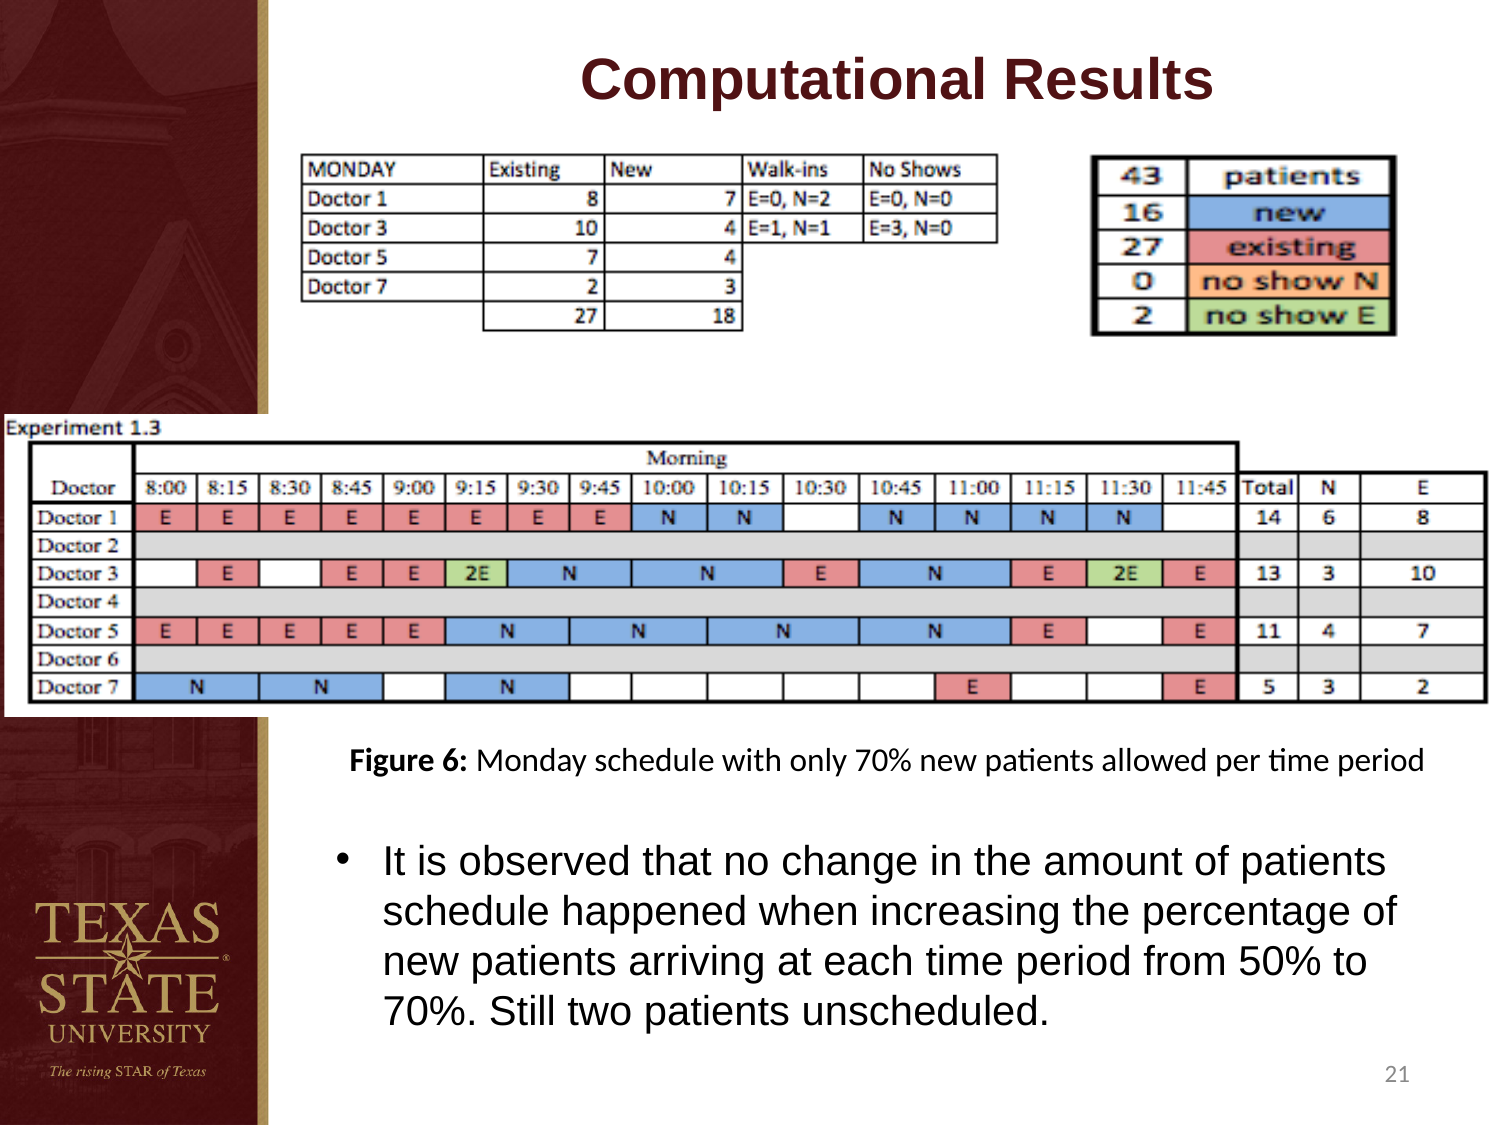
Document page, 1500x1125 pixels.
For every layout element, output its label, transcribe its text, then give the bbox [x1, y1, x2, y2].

picture [0, 0, 1500, 1125]
text_box Figure 6: Monday schedule with only 70% new patients allowed per time period [334, 730, 1449, 786]
text_box It is observed that no change in the amount of patients schedule happened when increasing the percentage of new patients arriving at each time period from 50% to 70%. Still two patients unscheduled. [320, 826, 1441, 1042]
slide_number 21 [1074, 1042, 1425, 1103]
text_box Computational Results [356, 0, 1439, 171]
